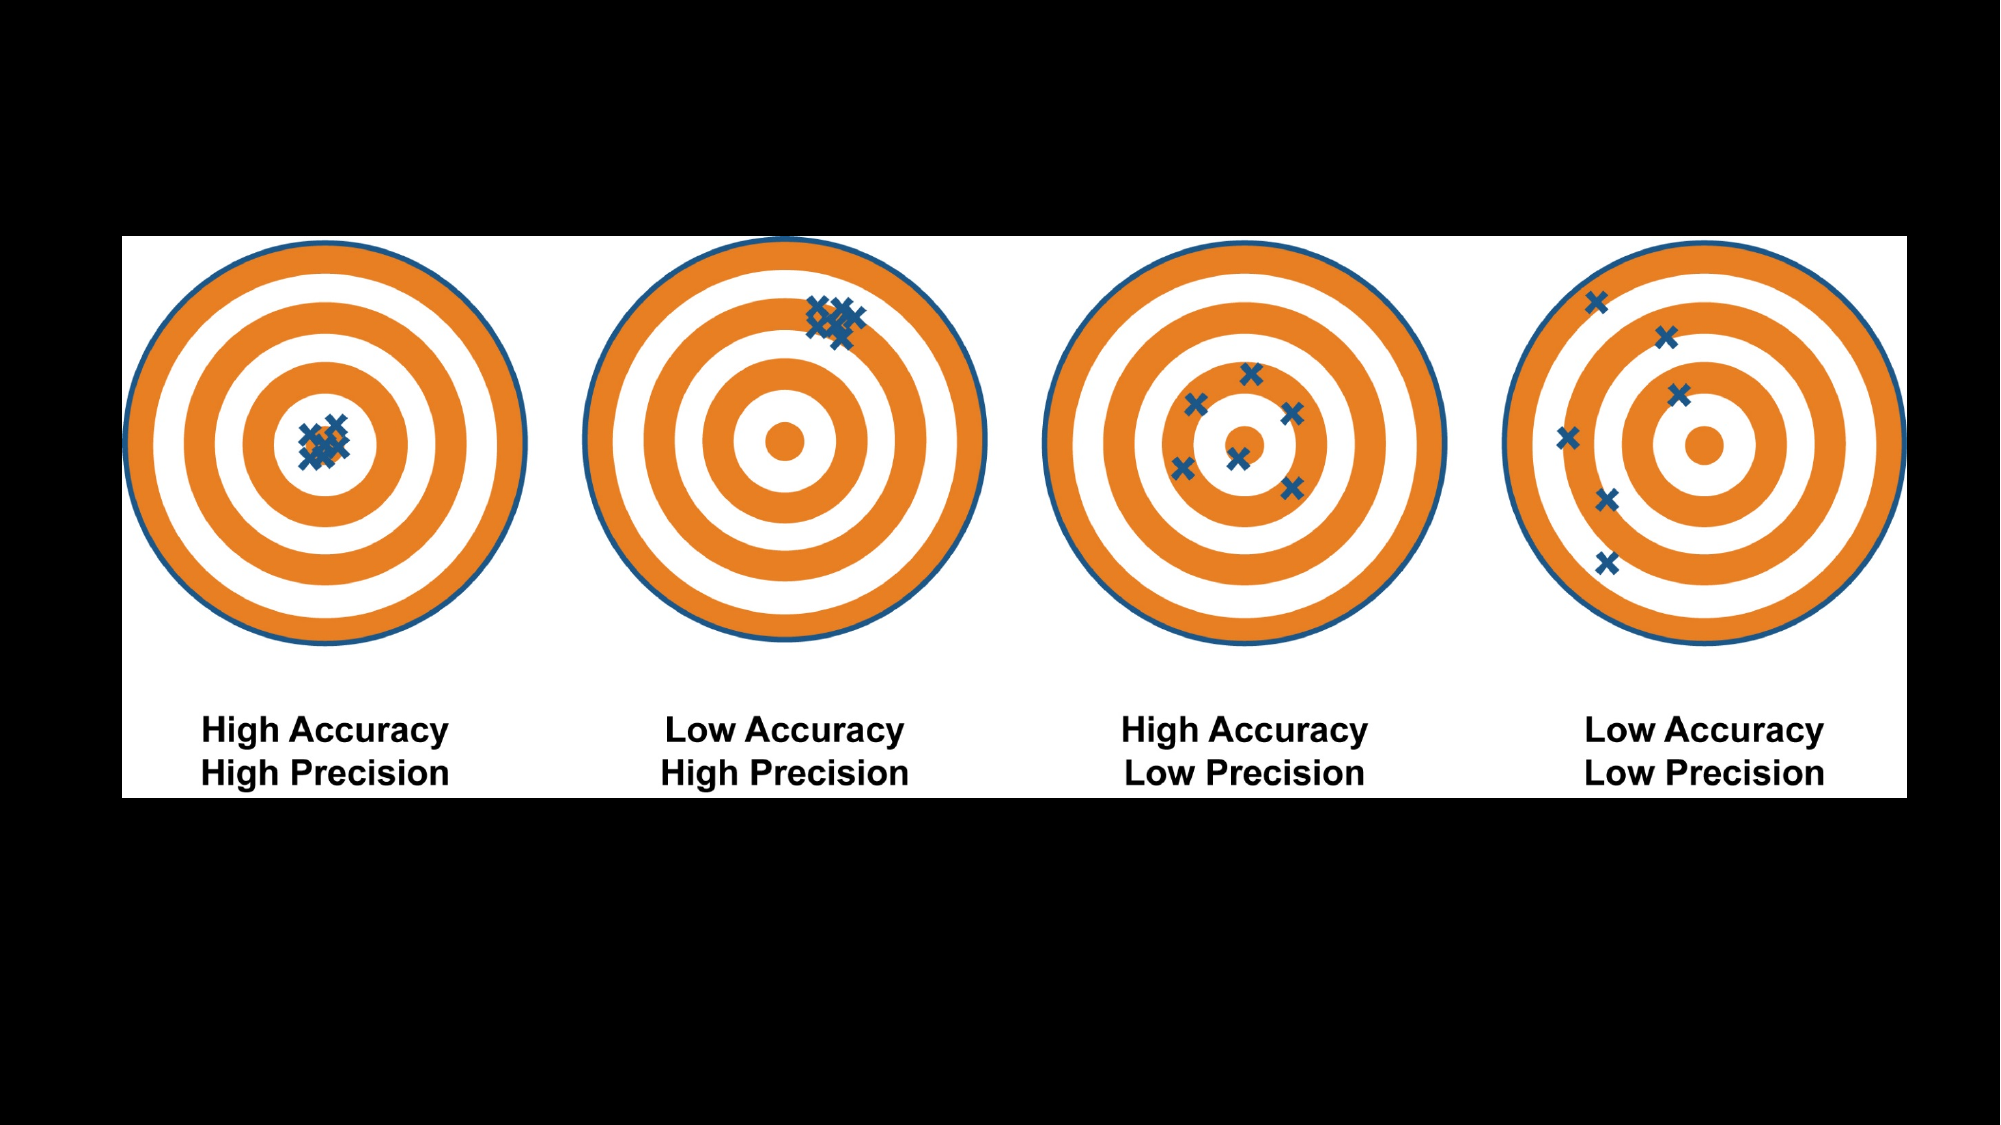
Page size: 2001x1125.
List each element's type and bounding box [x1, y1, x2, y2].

picture [122, 236, 1907, 798]
